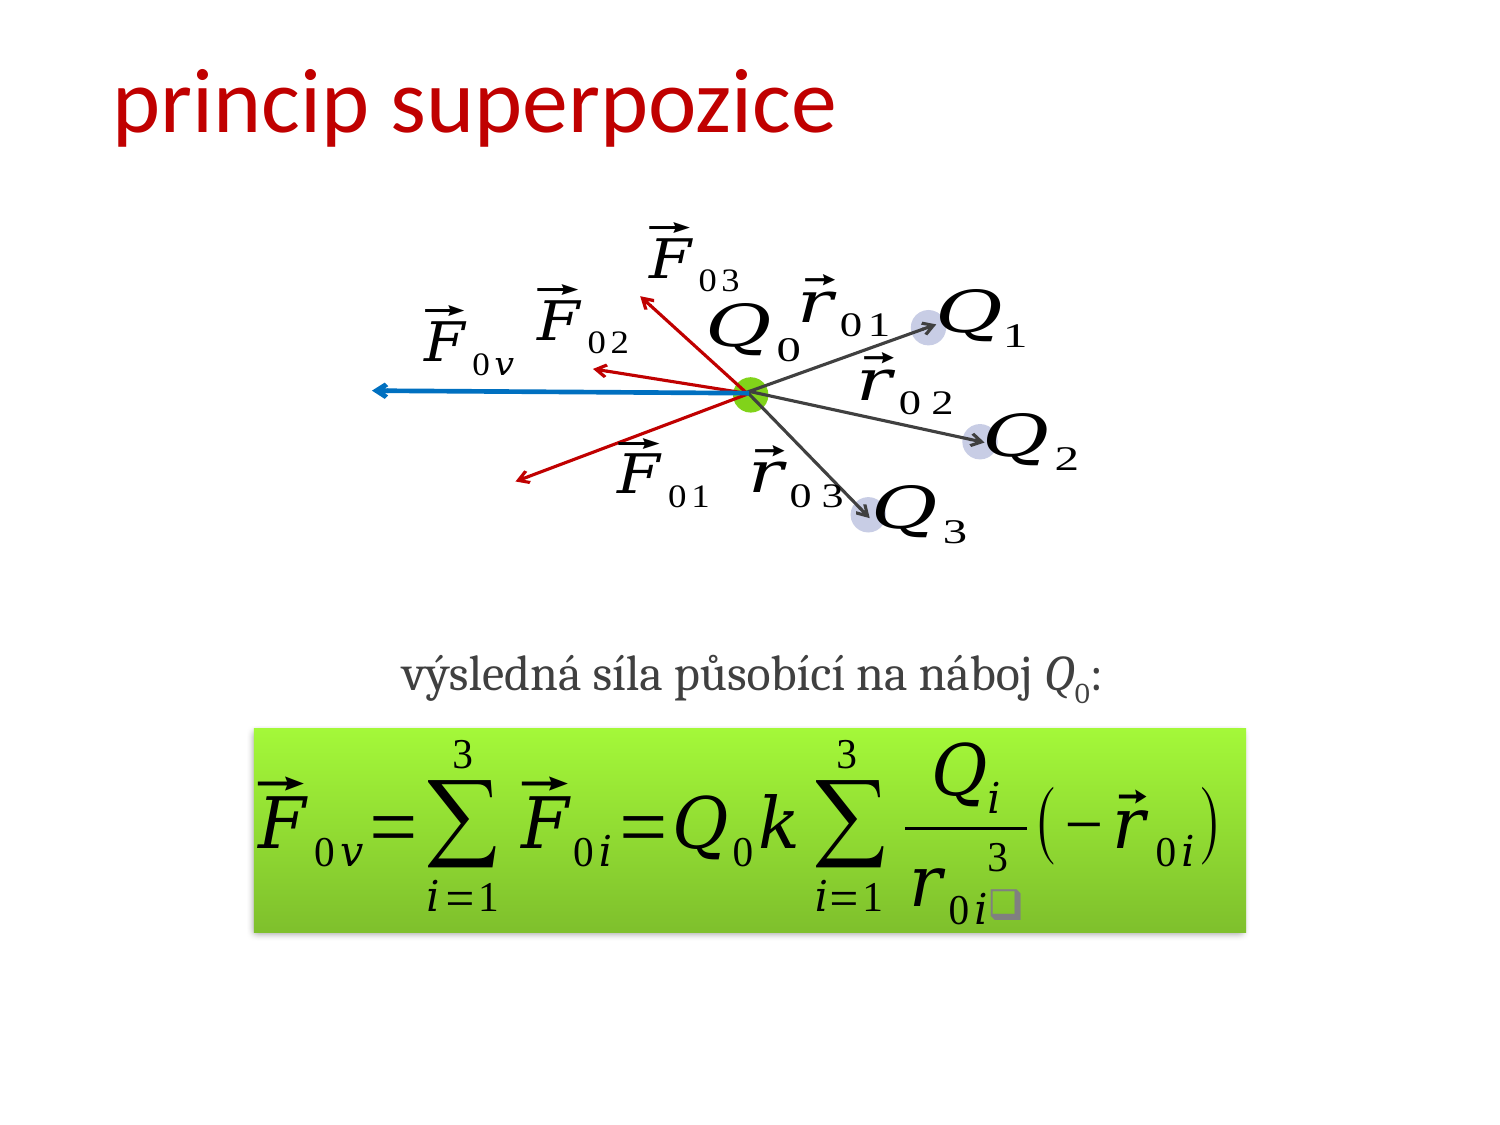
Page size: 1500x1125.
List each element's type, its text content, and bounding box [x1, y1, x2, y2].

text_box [371, 219, 1078, 551]
text_box výsledná síla působící na náboj Q0: [336, 633, 1169, 713]
title princip superpozice [112, 7, 1388, 195]
